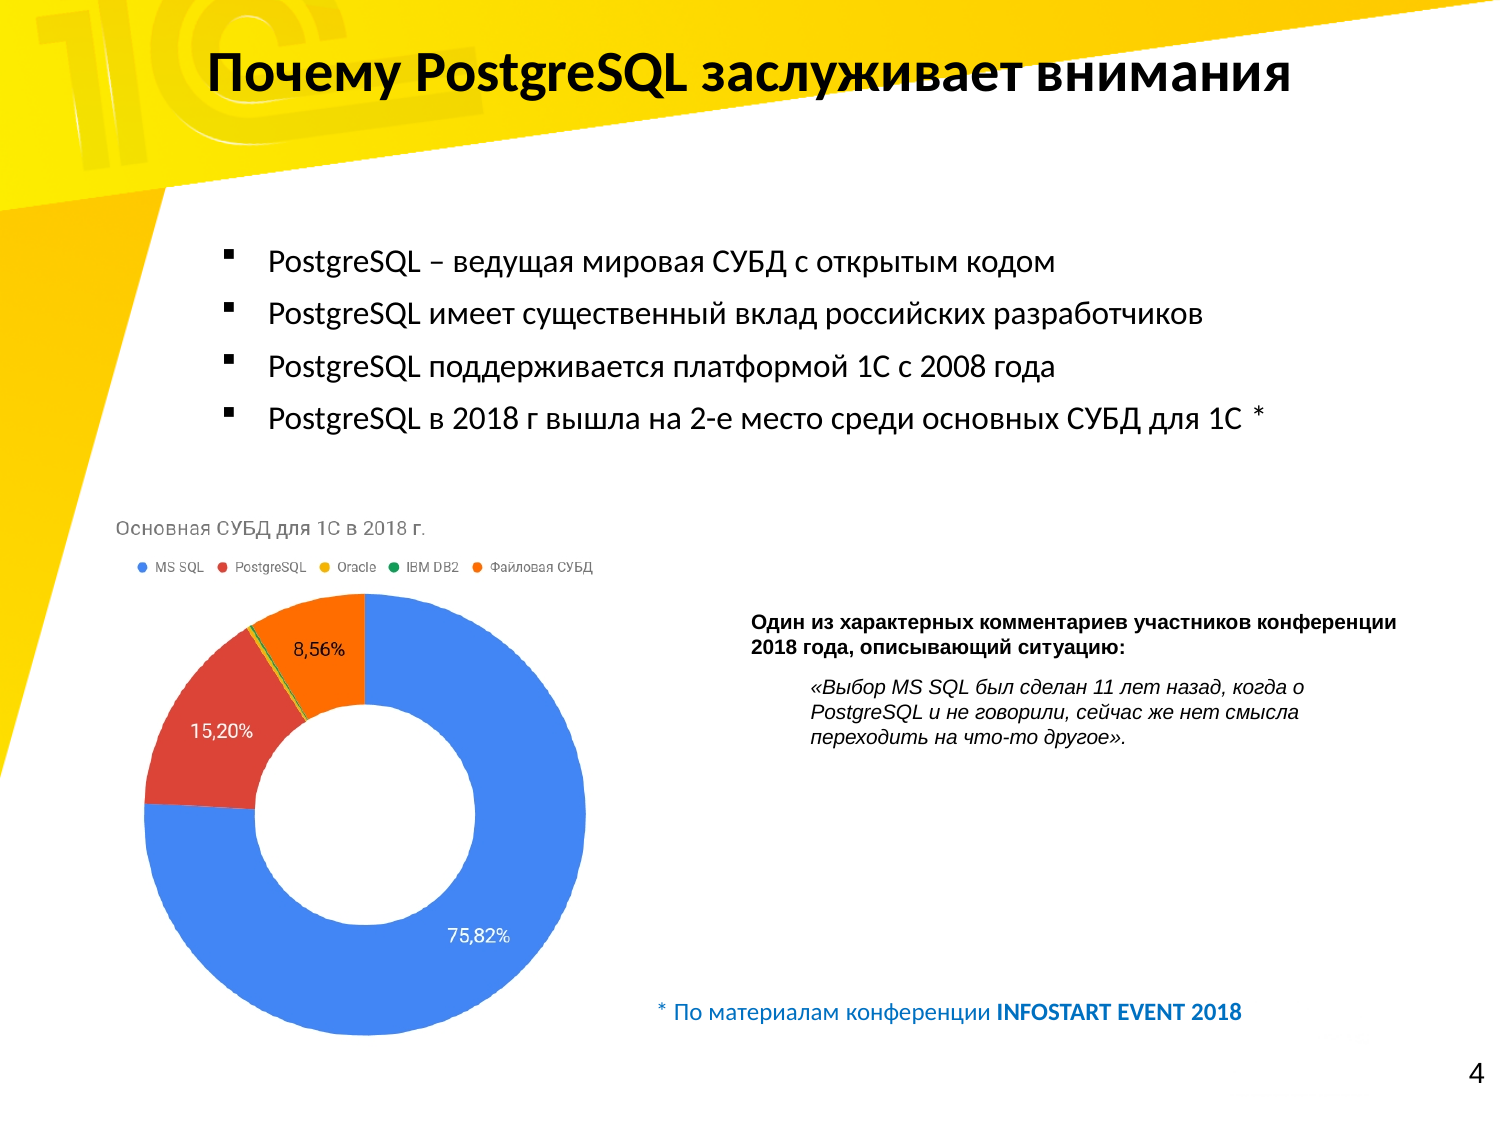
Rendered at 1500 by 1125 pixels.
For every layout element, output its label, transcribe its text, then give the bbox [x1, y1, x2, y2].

text_box * По материалам конференции INFOSTART EVENT 2018 [641, 987, 1437, 1033]
picture [0, 150, 1500, 1125]
text_box Почему PostgreSQL заслуживает внимания [0, 0, 1500, 150]
text_box Один из характерных комментариев участников конференции 2018 года, описывающий ситуацию: «Выбор MS SQL был сделан 11 лет назад, когда о PostgreSQL и не говорили, сейчас же нет смысла переходить на что-то другое». [736, 601, 1425, 756]
text_box PostgreSQL – ведущая мировая СУБД с открытым кодом PostgreSQL имеет существенный вклад российских разработчиков PostgreSQL поддерживается платформой 1С с 2008 года PostgreSQL в 2018 г вышла на 2-е место среди основных СУБД для 1С * [206, 231, 1400, 444]
slide_number 4 [1149, 1046, 1500, 1125]
